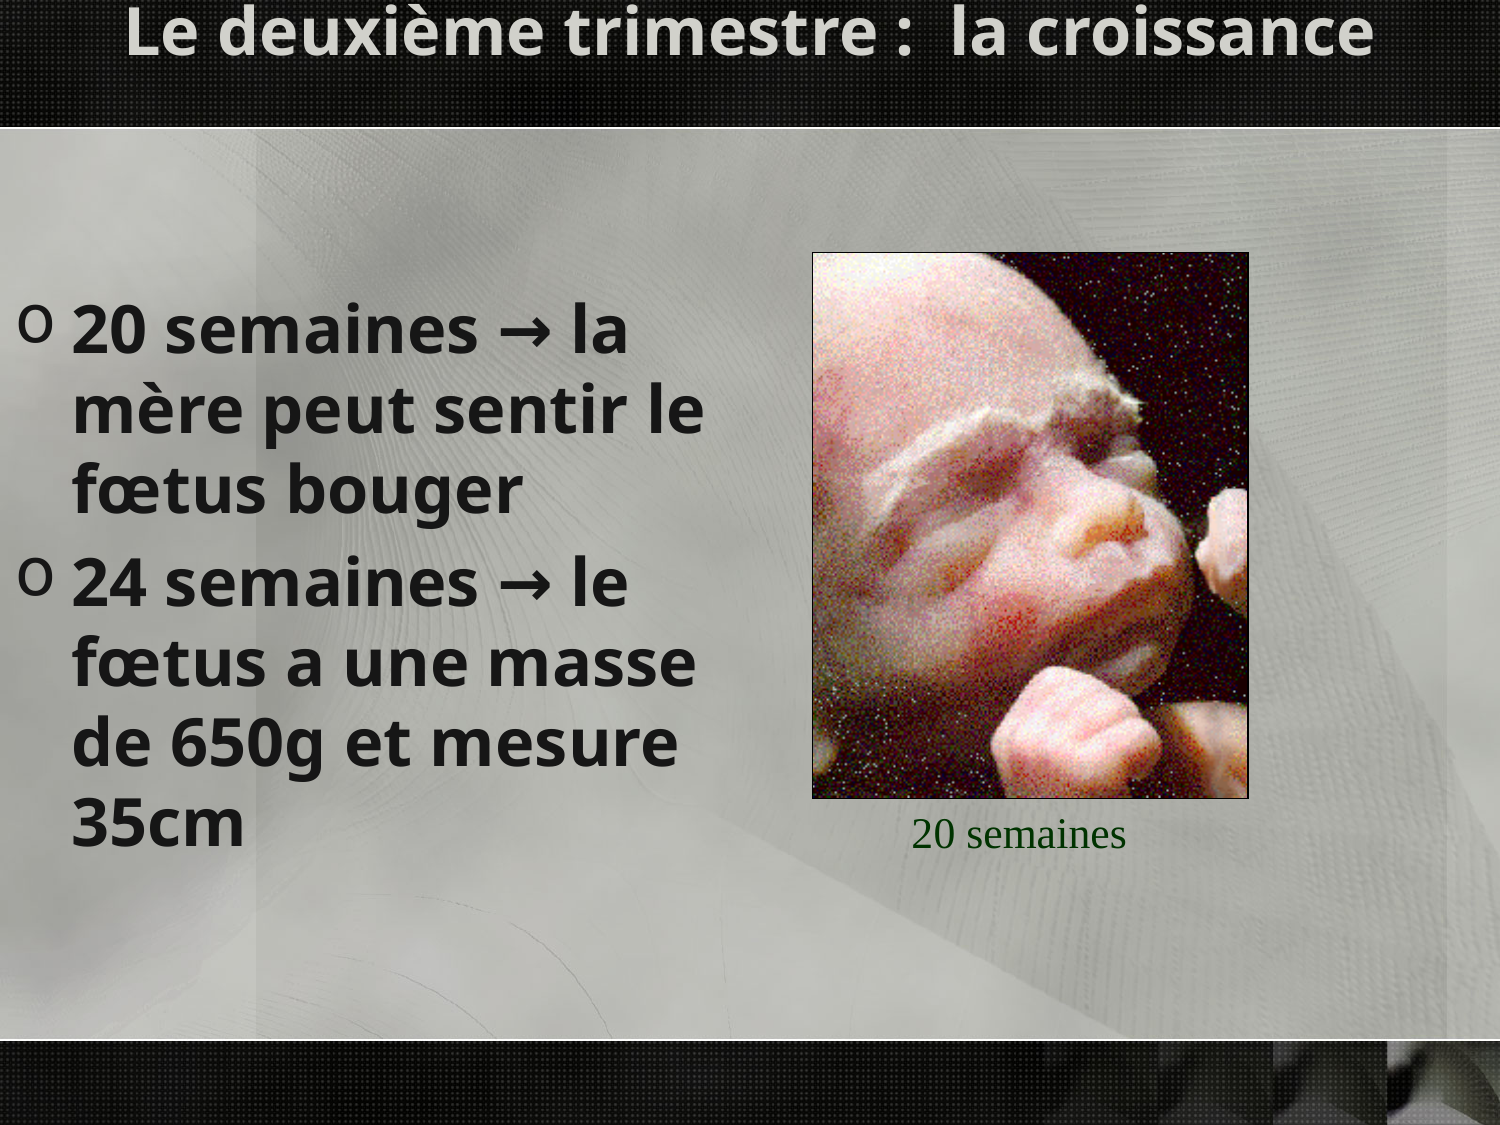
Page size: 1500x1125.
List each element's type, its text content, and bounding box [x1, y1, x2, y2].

title Le deuxième trimestre : la croissance [75, 0, 1425, 138]
picture [0, 0, 1500, 1125]
list 20 semaines → la mère peut sentir le fœtus bouger 24 semaines → le fœtus a une masse de 650g et mesure 35cm [0, 278, 807, 798]
text_box 20 semaines [835, 806, 1226, 865]
